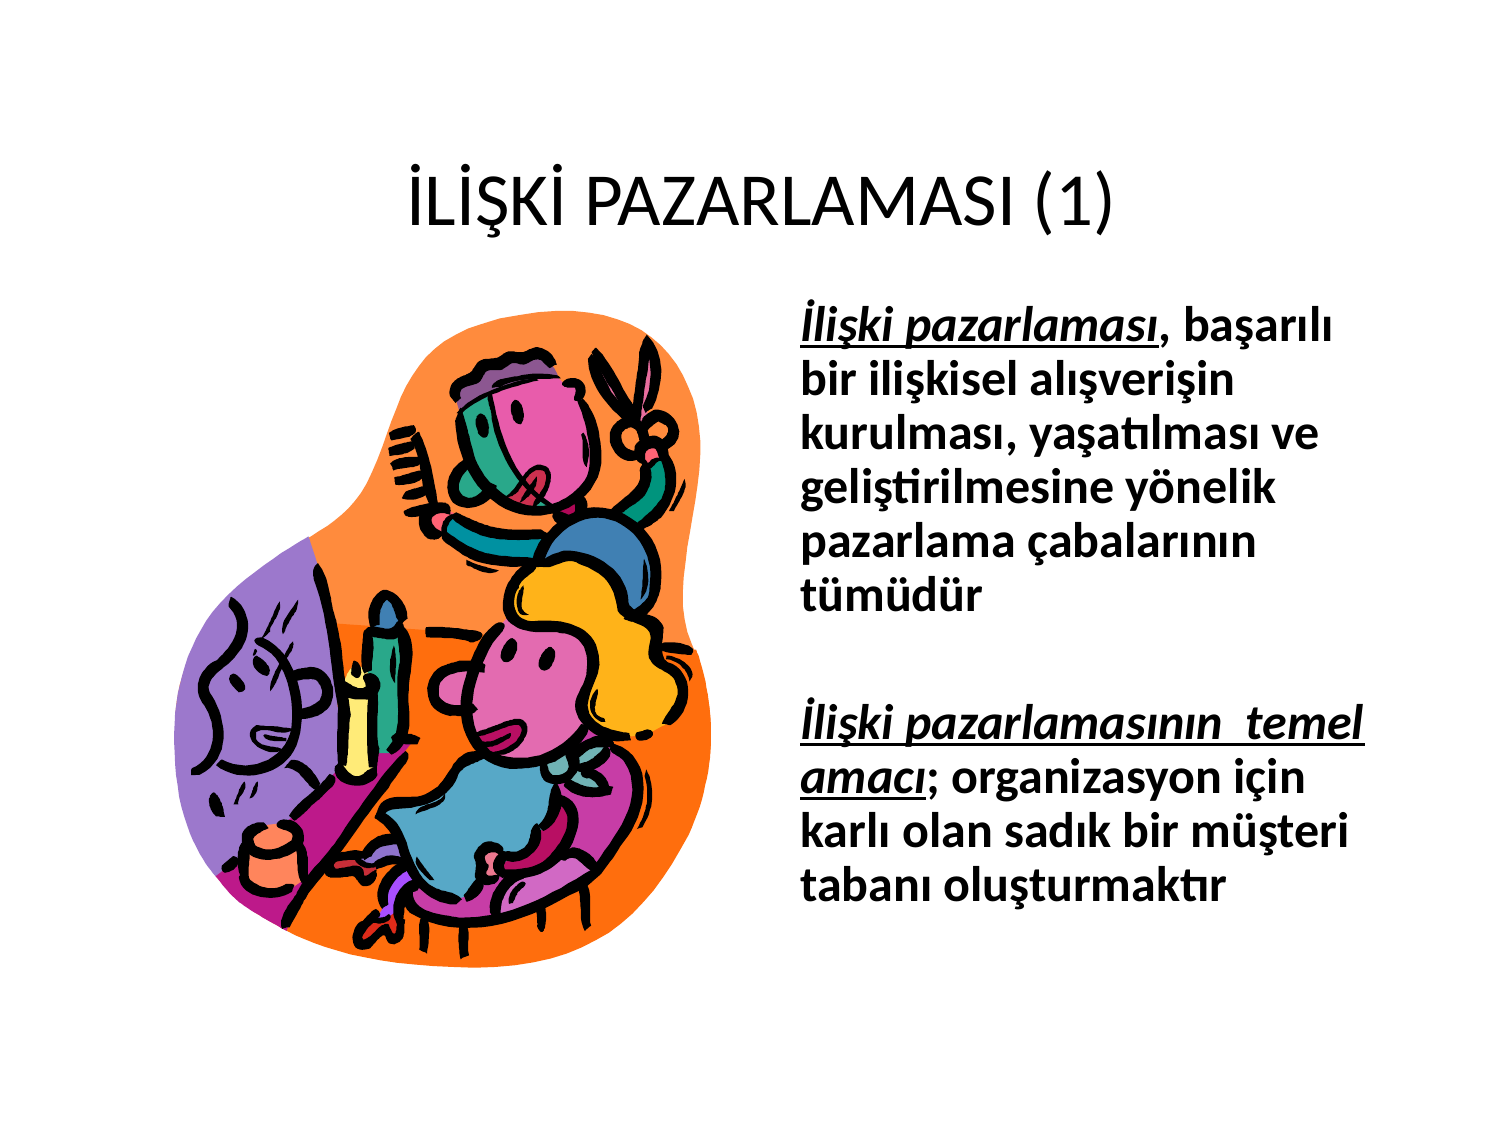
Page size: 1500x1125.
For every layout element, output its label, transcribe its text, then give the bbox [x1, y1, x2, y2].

list İlişki pazarlaması, başarılı bir ilişkisel alışverişin kurulması, yaşatılması ve geliştirilmesine yönelik pazarlama çabalarının tümüdür İlişki pazarlamasının temel amacı; organizasyon için karlı olan sadık bir müşteri tabanı oluşturmaktır [785, 290, 1400, 1012]
title İLİŞKİ PAZARLAMASI (1) [100, 101, 1423, 290]
picture [170, 302, 720, 977]
